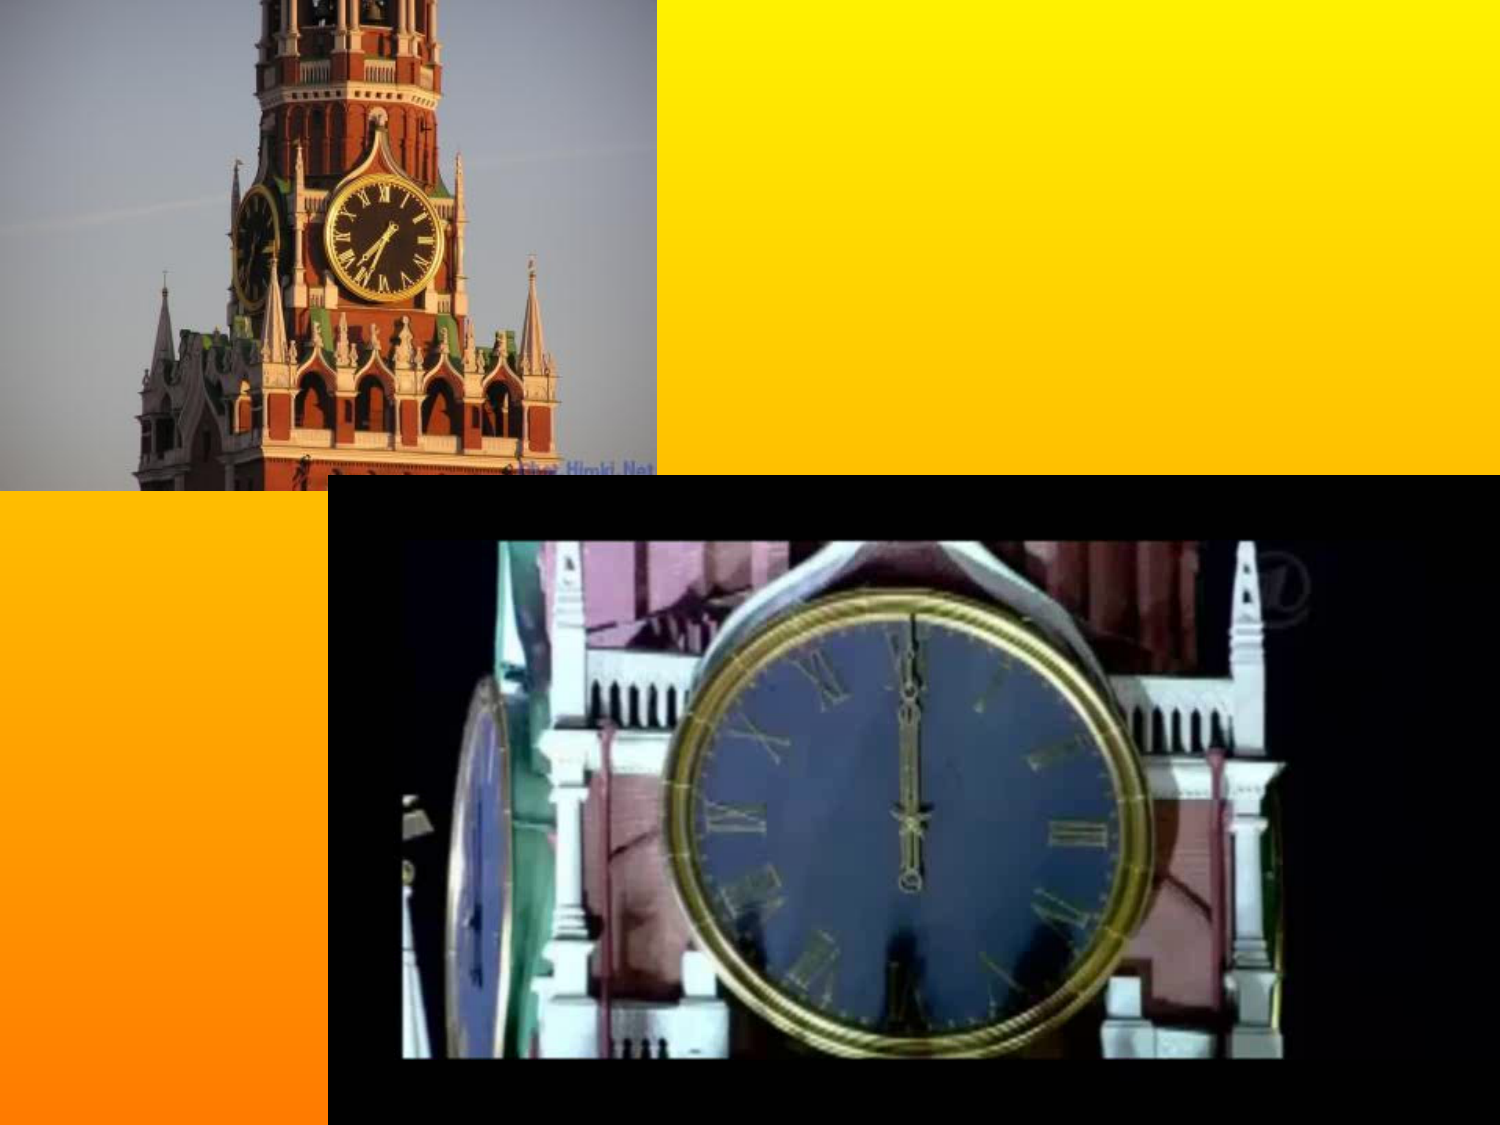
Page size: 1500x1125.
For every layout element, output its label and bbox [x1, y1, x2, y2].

text_box [327, 474, 1500, 1125]
picture [0, 0, 657, 491]
